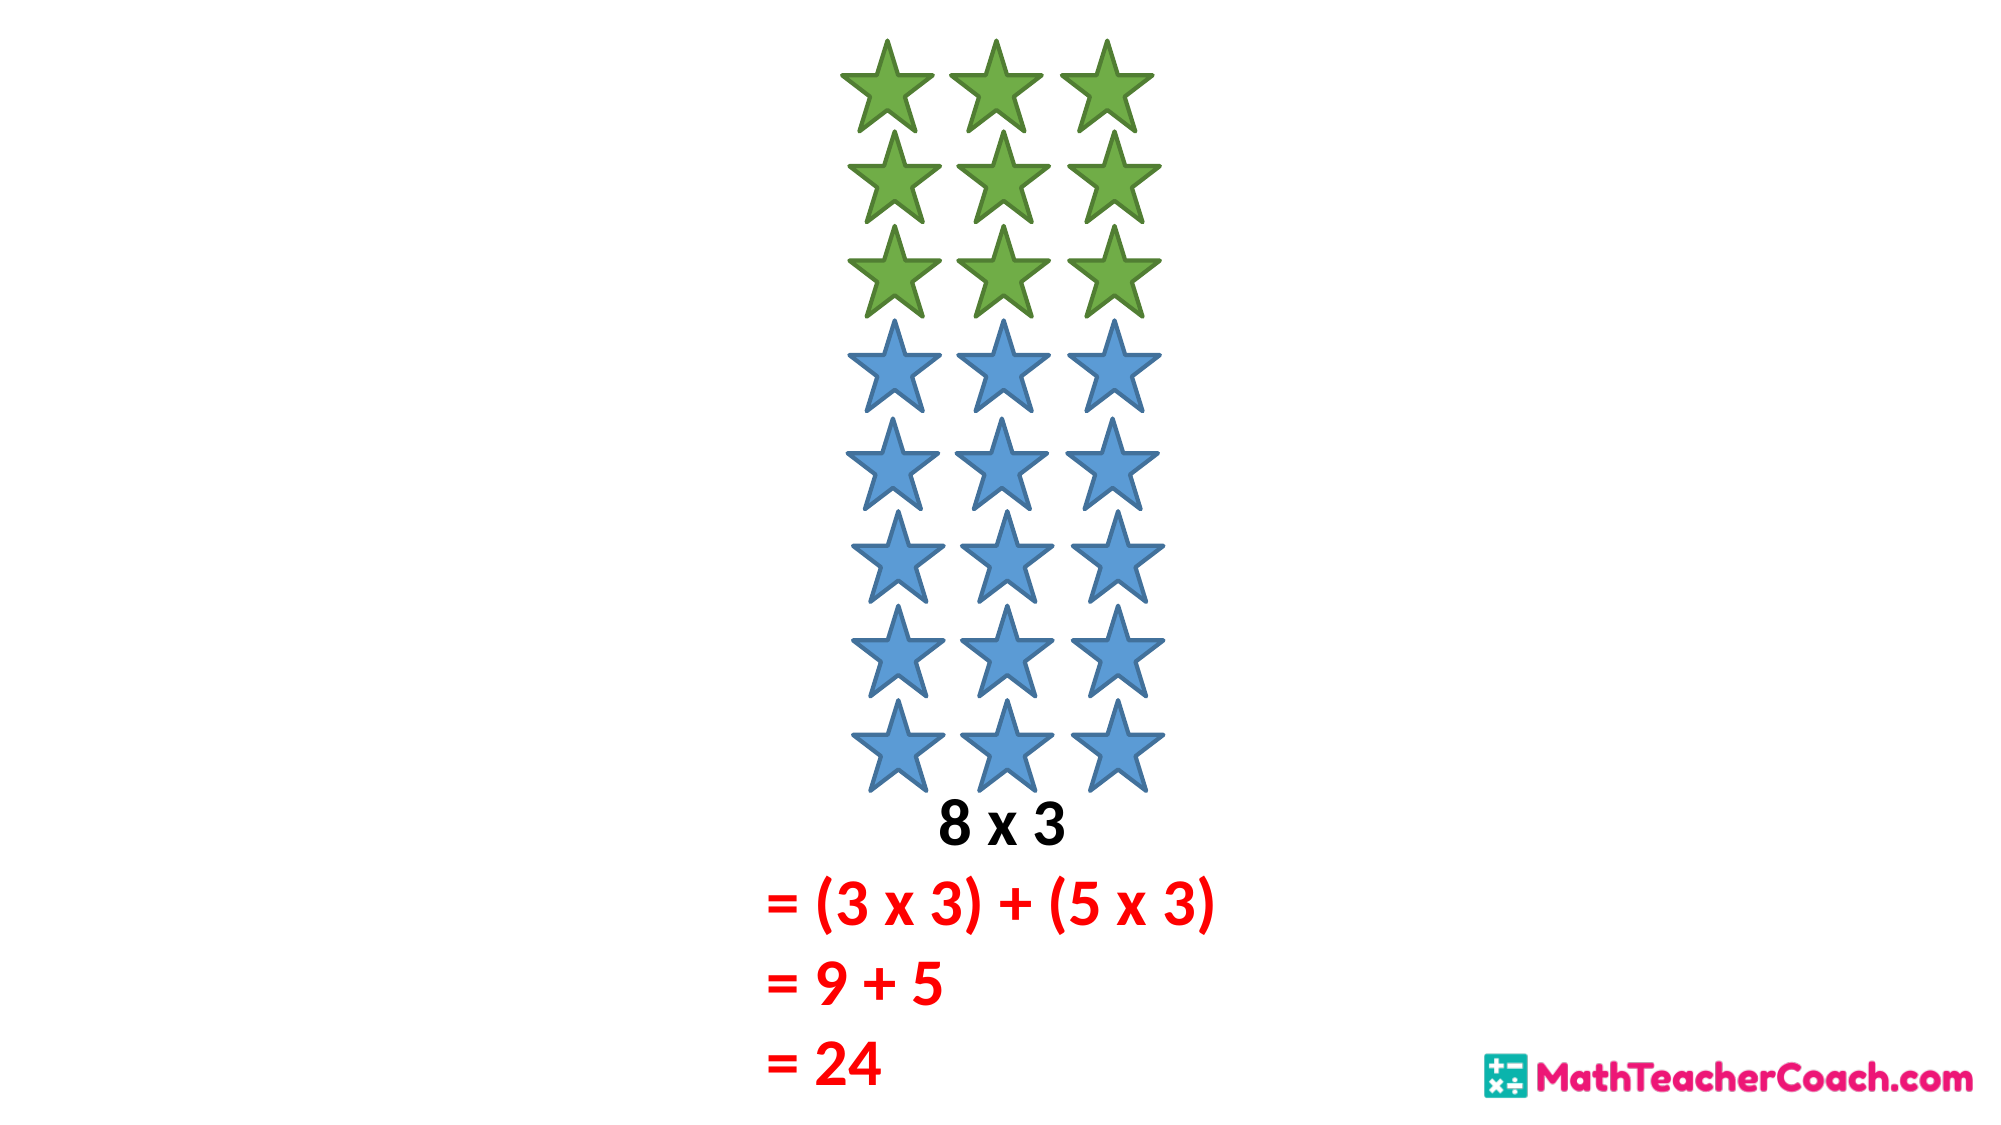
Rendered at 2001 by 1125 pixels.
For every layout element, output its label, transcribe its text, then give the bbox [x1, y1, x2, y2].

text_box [841, 40, 1164, 792]
picture [1478, 1047, 1977, 1102]
text_box 8 x 3 = (3 x 3) + (5 x 3) = 9 + 5 = 24 [751, 771, 1254, 1107]
